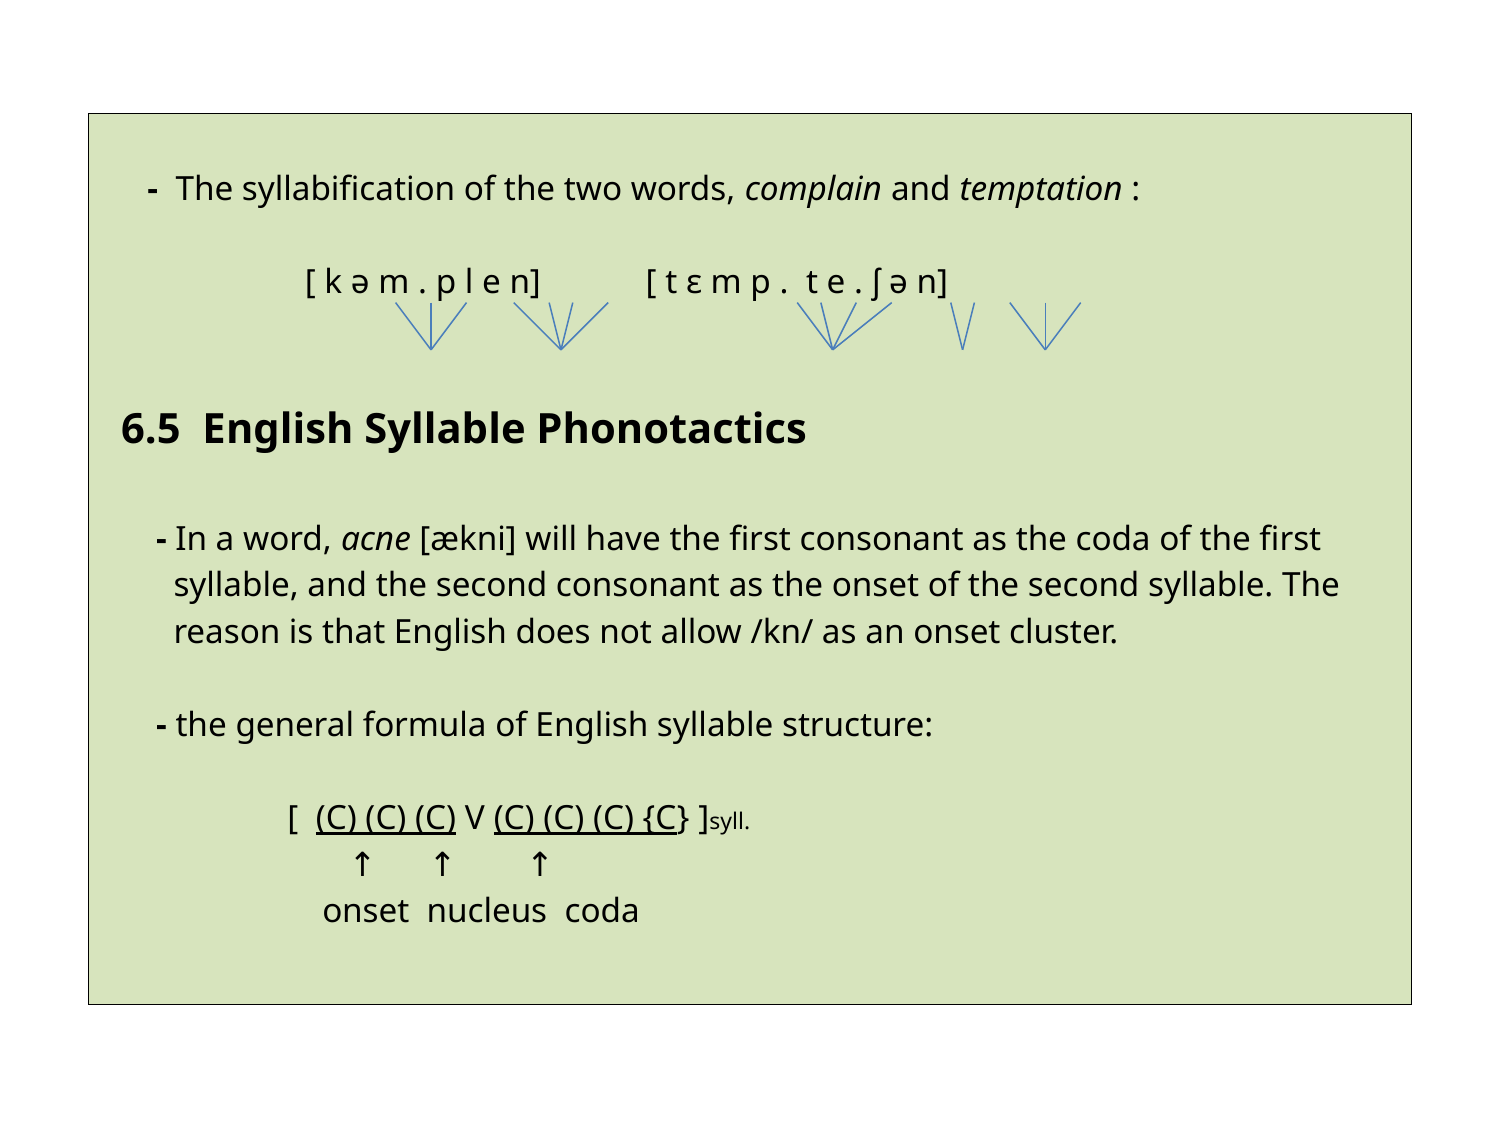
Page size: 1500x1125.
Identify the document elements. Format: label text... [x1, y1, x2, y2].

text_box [430, 302, 467, 351]
list - The syllabification of the two words, complain and temptation : [ k ə m . p l e n] [ t ɛ m p . t e . ʃ ə n] 6.5 English Syllable Phonotactics - In a word, acne [ækni] will have the first consonant as the coda of the first syllable, and the second consonant as the onset of the second syllable. The reason is that English does not allow /kn/ as an onset cluster. - the general formula of English syllable structure: [ (C) (C) (C) V (C) (C) (C) {C} ]syll. ↑ ↑ ↑ onset nucleus coda [88, 113, 1412, 1005]
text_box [1045, 302, 1081, 351]
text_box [950, 302, 960, 351]
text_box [560, 302, 609, 351]
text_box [395, 302, 428, 351]
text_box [1009, 302, 1042, 351]
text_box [832, 302, 892, 351]
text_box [962, 302, 975, 351]
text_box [796, 302, 830, 351]
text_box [513, 302, 558, 351]
